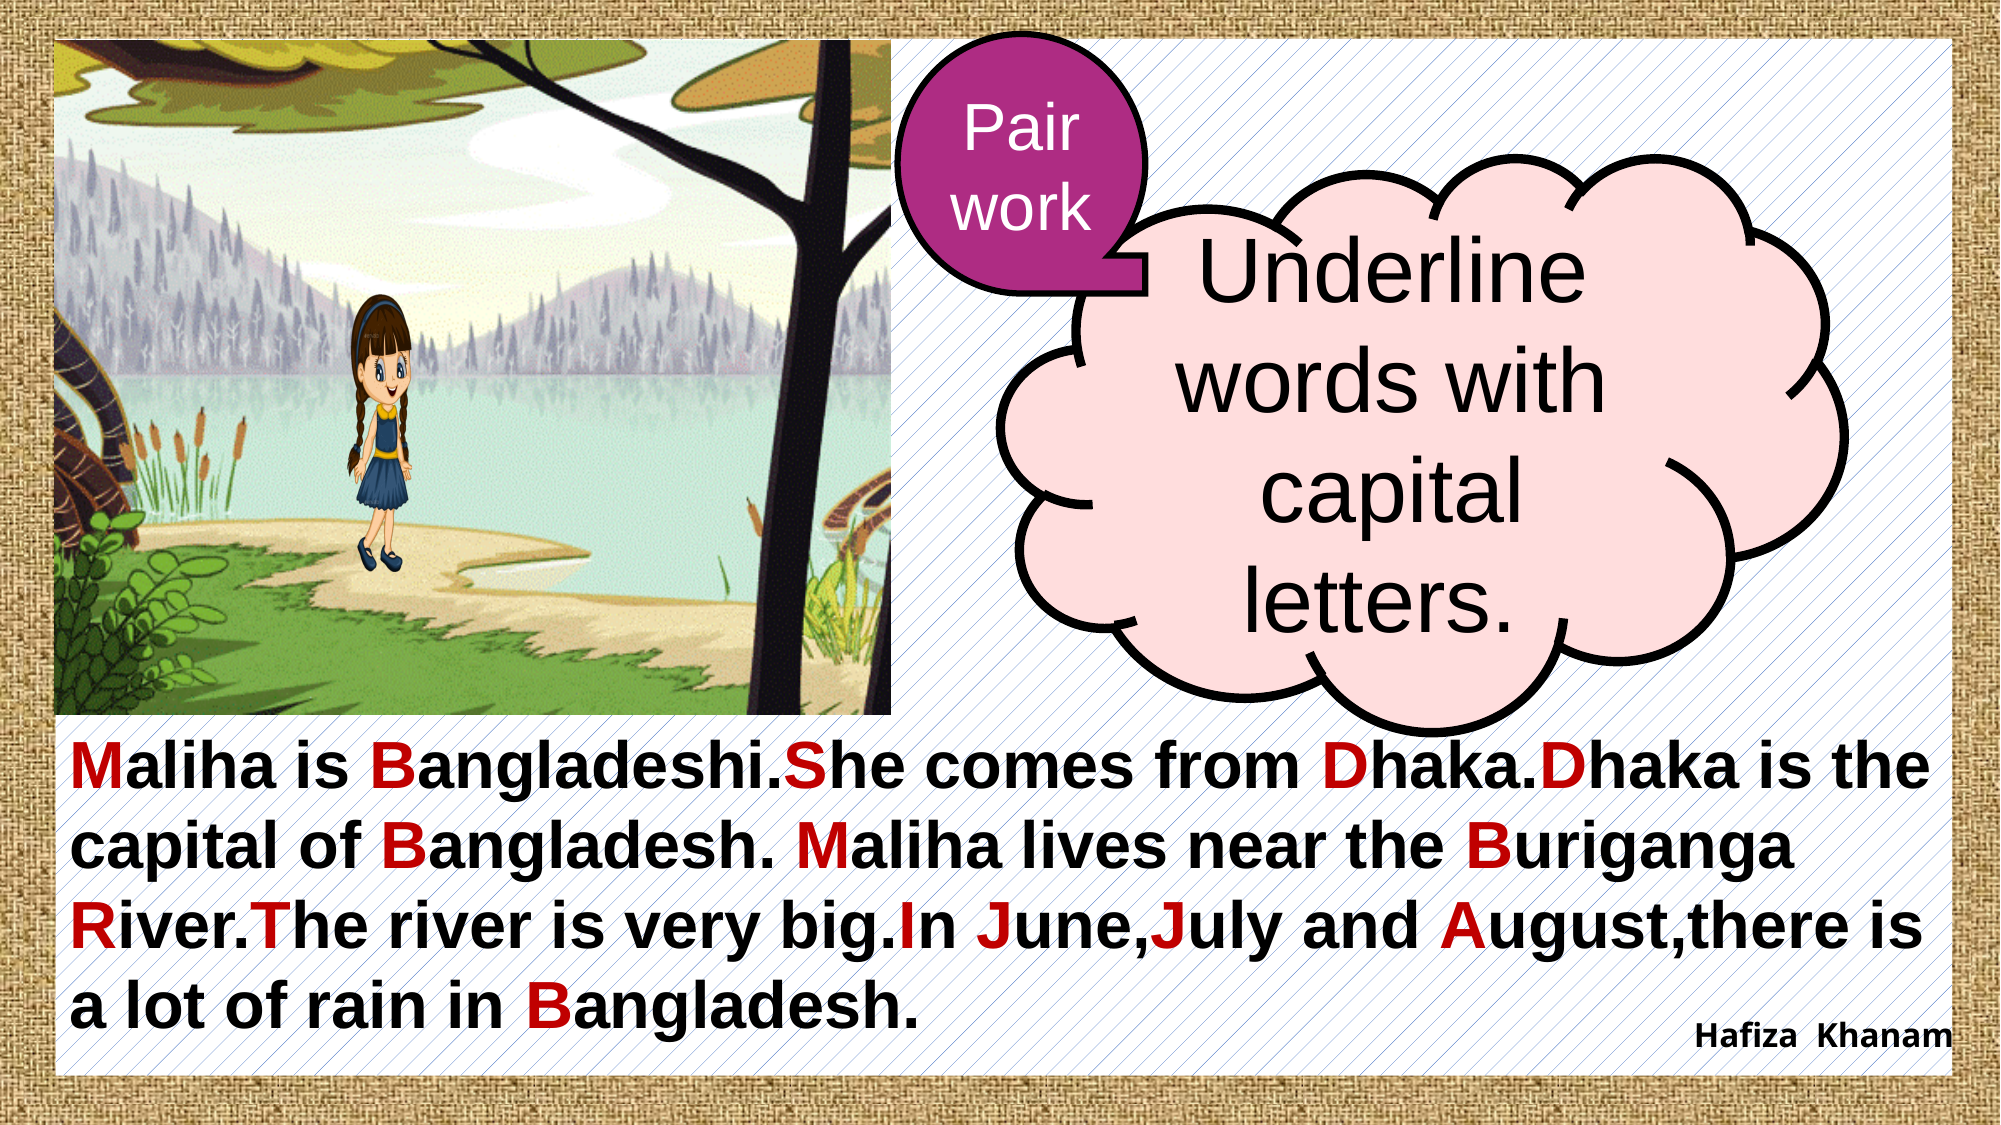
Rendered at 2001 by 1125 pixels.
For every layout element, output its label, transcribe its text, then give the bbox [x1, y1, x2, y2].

text_box Underline words with capital letters. [999, 157, 1846, 734]
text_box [54, 40, 891, 715]
picture [0, 0, 2000, 1125]
text_box Pair work [896, 32, 1147, 295]
text_box Maliha is Bangladeshi.She comes from Dhaka.Dhaka is the capital of Bangladesh. Maliha lives near the Buriganga River.The river is very big.In June,July and August,there is a lot of rain in Bangladesh. [54, 714, 1948, 1049]
